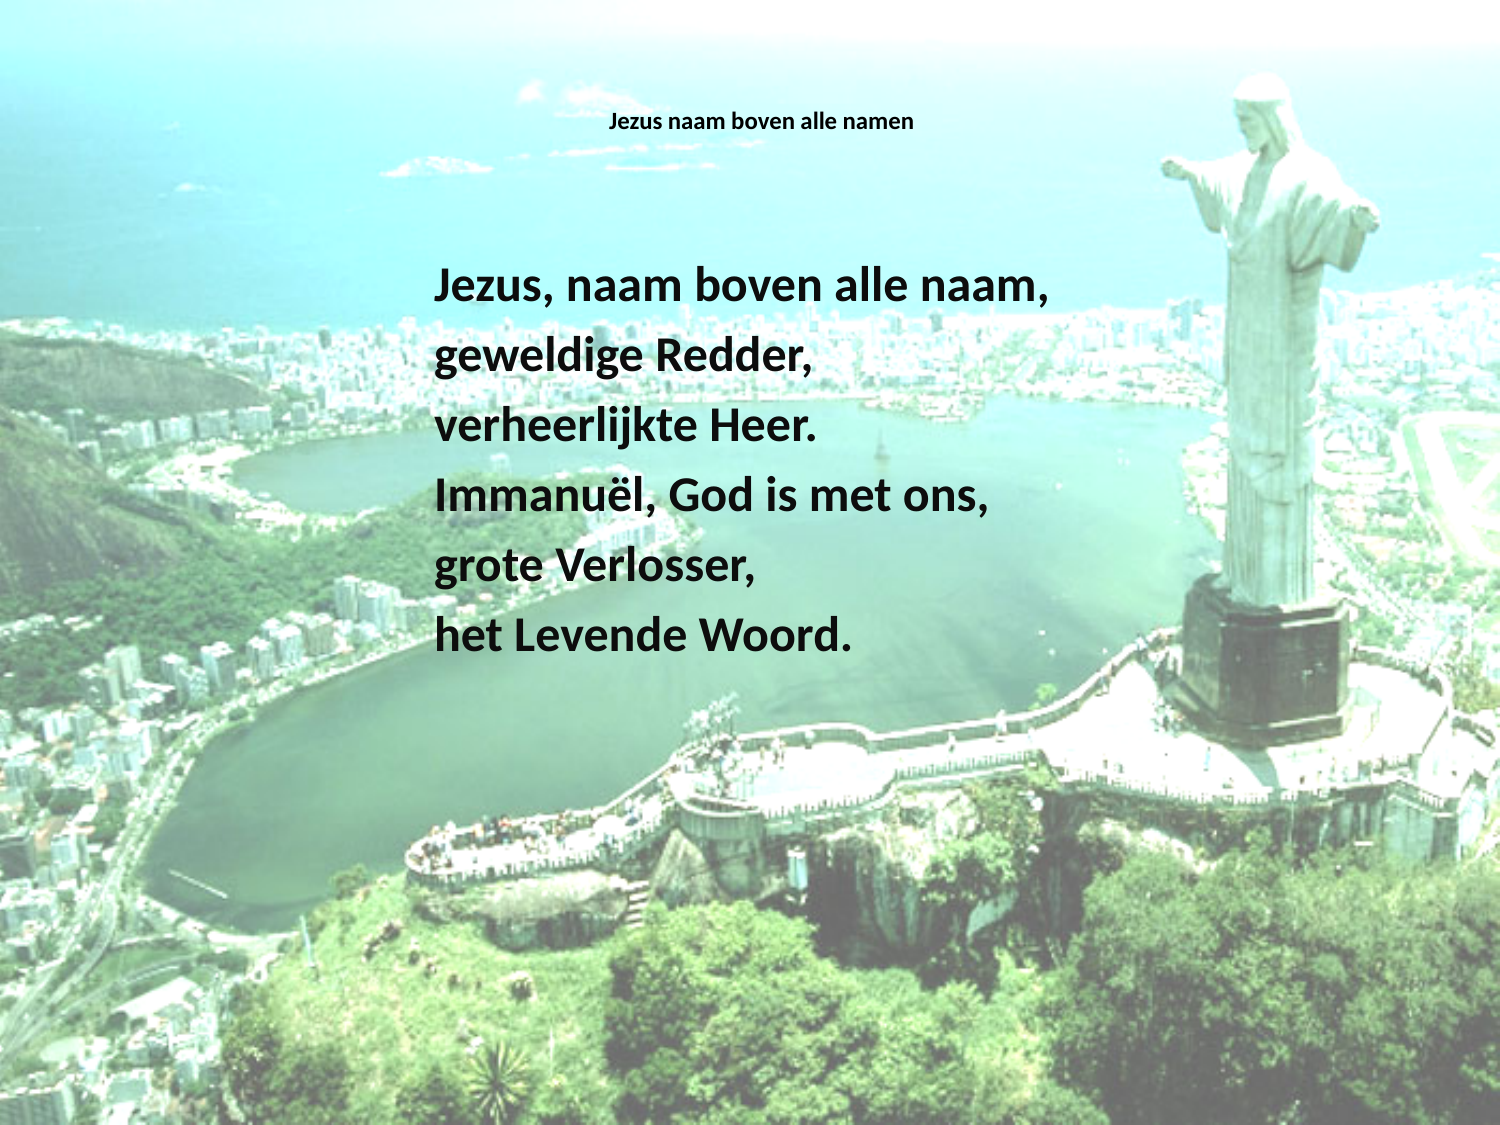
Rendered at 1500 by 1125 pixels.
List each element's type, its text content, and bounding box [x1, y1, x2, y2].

subtitle Jezus, naam boven alle naam, geweldige Redder, verheerlijkte Heer. Immanuël, God is met ons, grote Verlosser, het Levende Woord. [419, 243, 1081, 693]
title Jezus naam boven alle namen [218, 66, 1306, 173]
